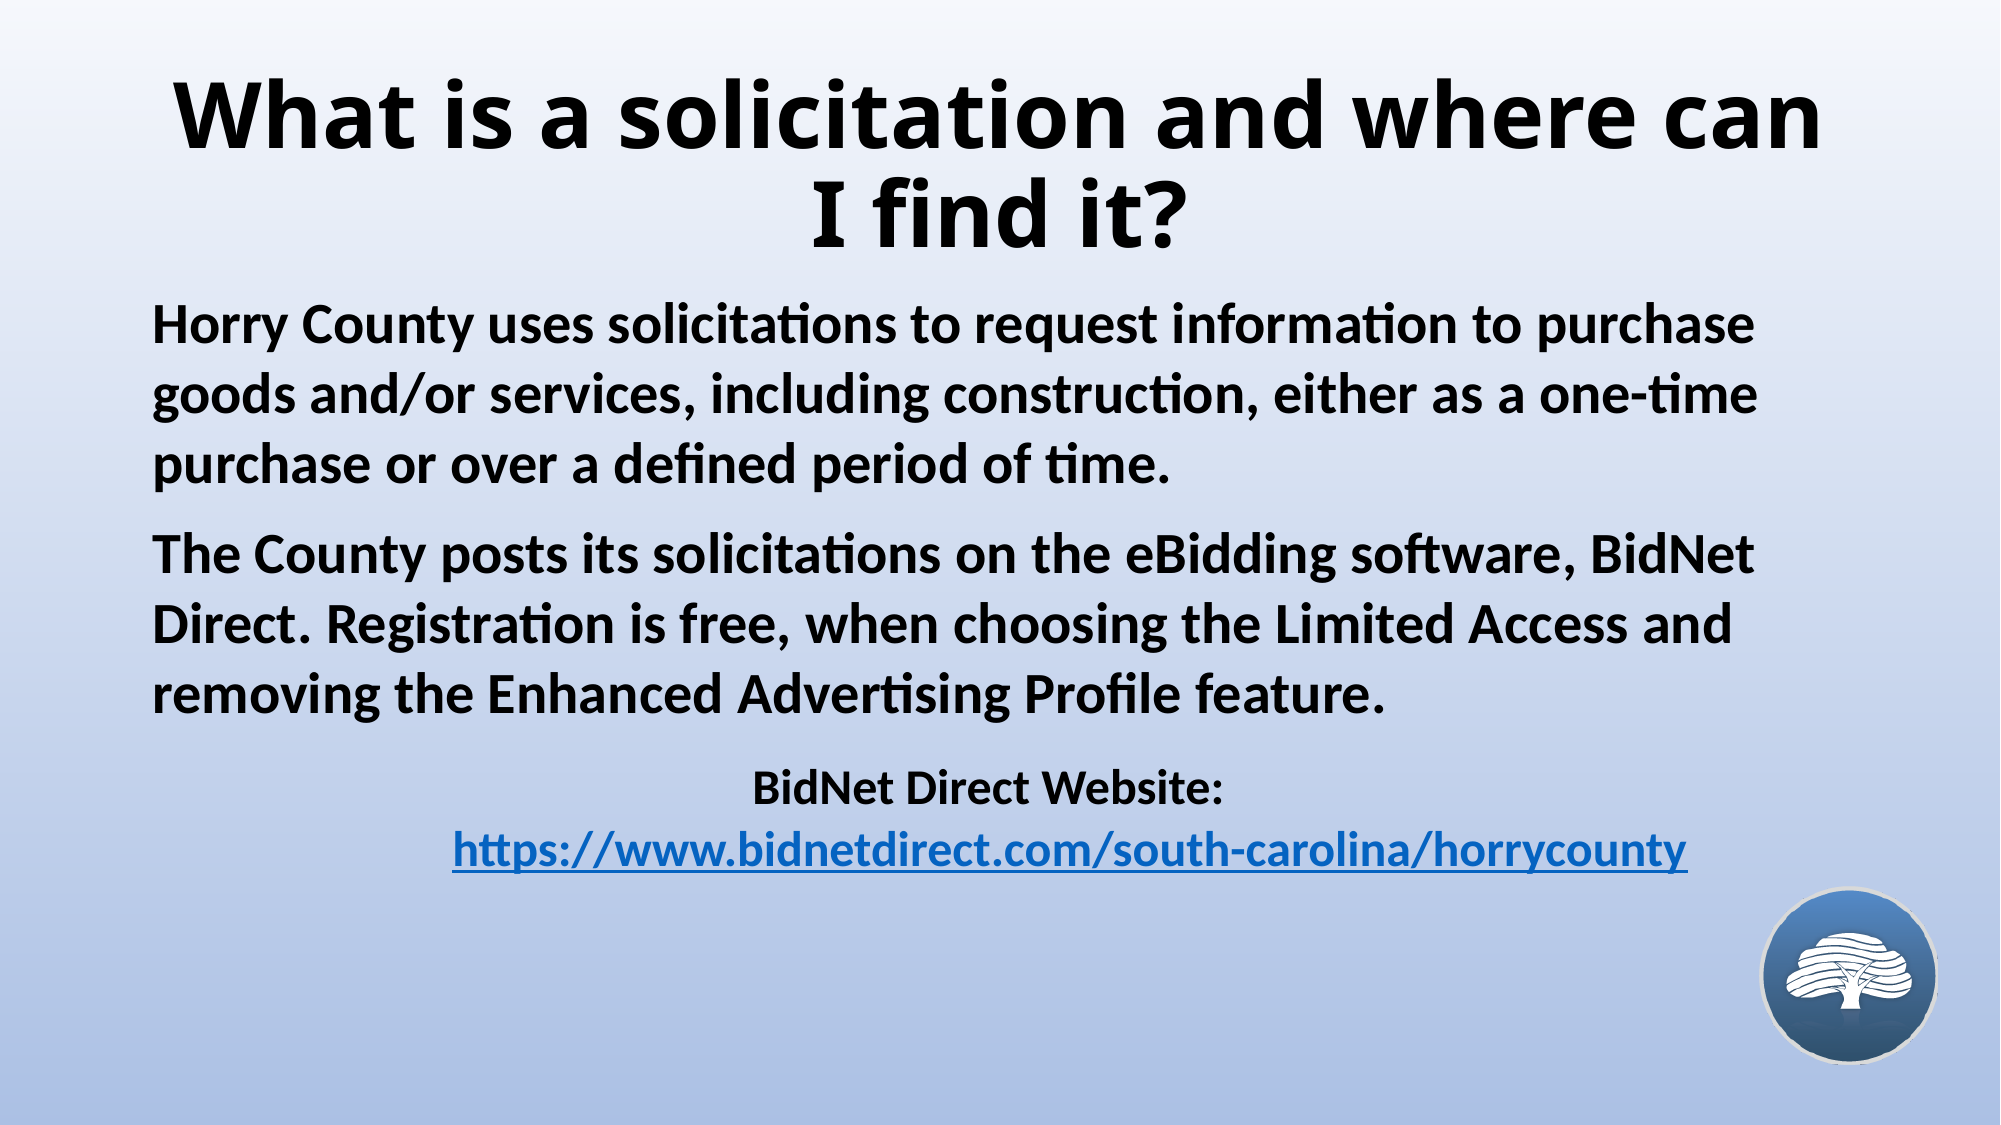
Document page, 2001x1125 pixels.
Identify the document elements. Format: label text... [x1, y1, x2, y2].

picture [1759, 886, 1938, 1066]
title What is a solicitation and where can I find it? [137, 59, 1863, 277]
list Horry County uses solicitations to request information to purchase goods and/or services, including construction, either as a one-time purchase or over a defined period of time. The County posts its solicitations on the eBidding software, BidNet Direct. Registration is free, when choosing the Limited Access and removing the Enhanced Advertising Profile feature. BidNet Direct Website: https://www.bidnetdirect.com/south-carolina/horrycounty [137, 277, 1863, 1014]
